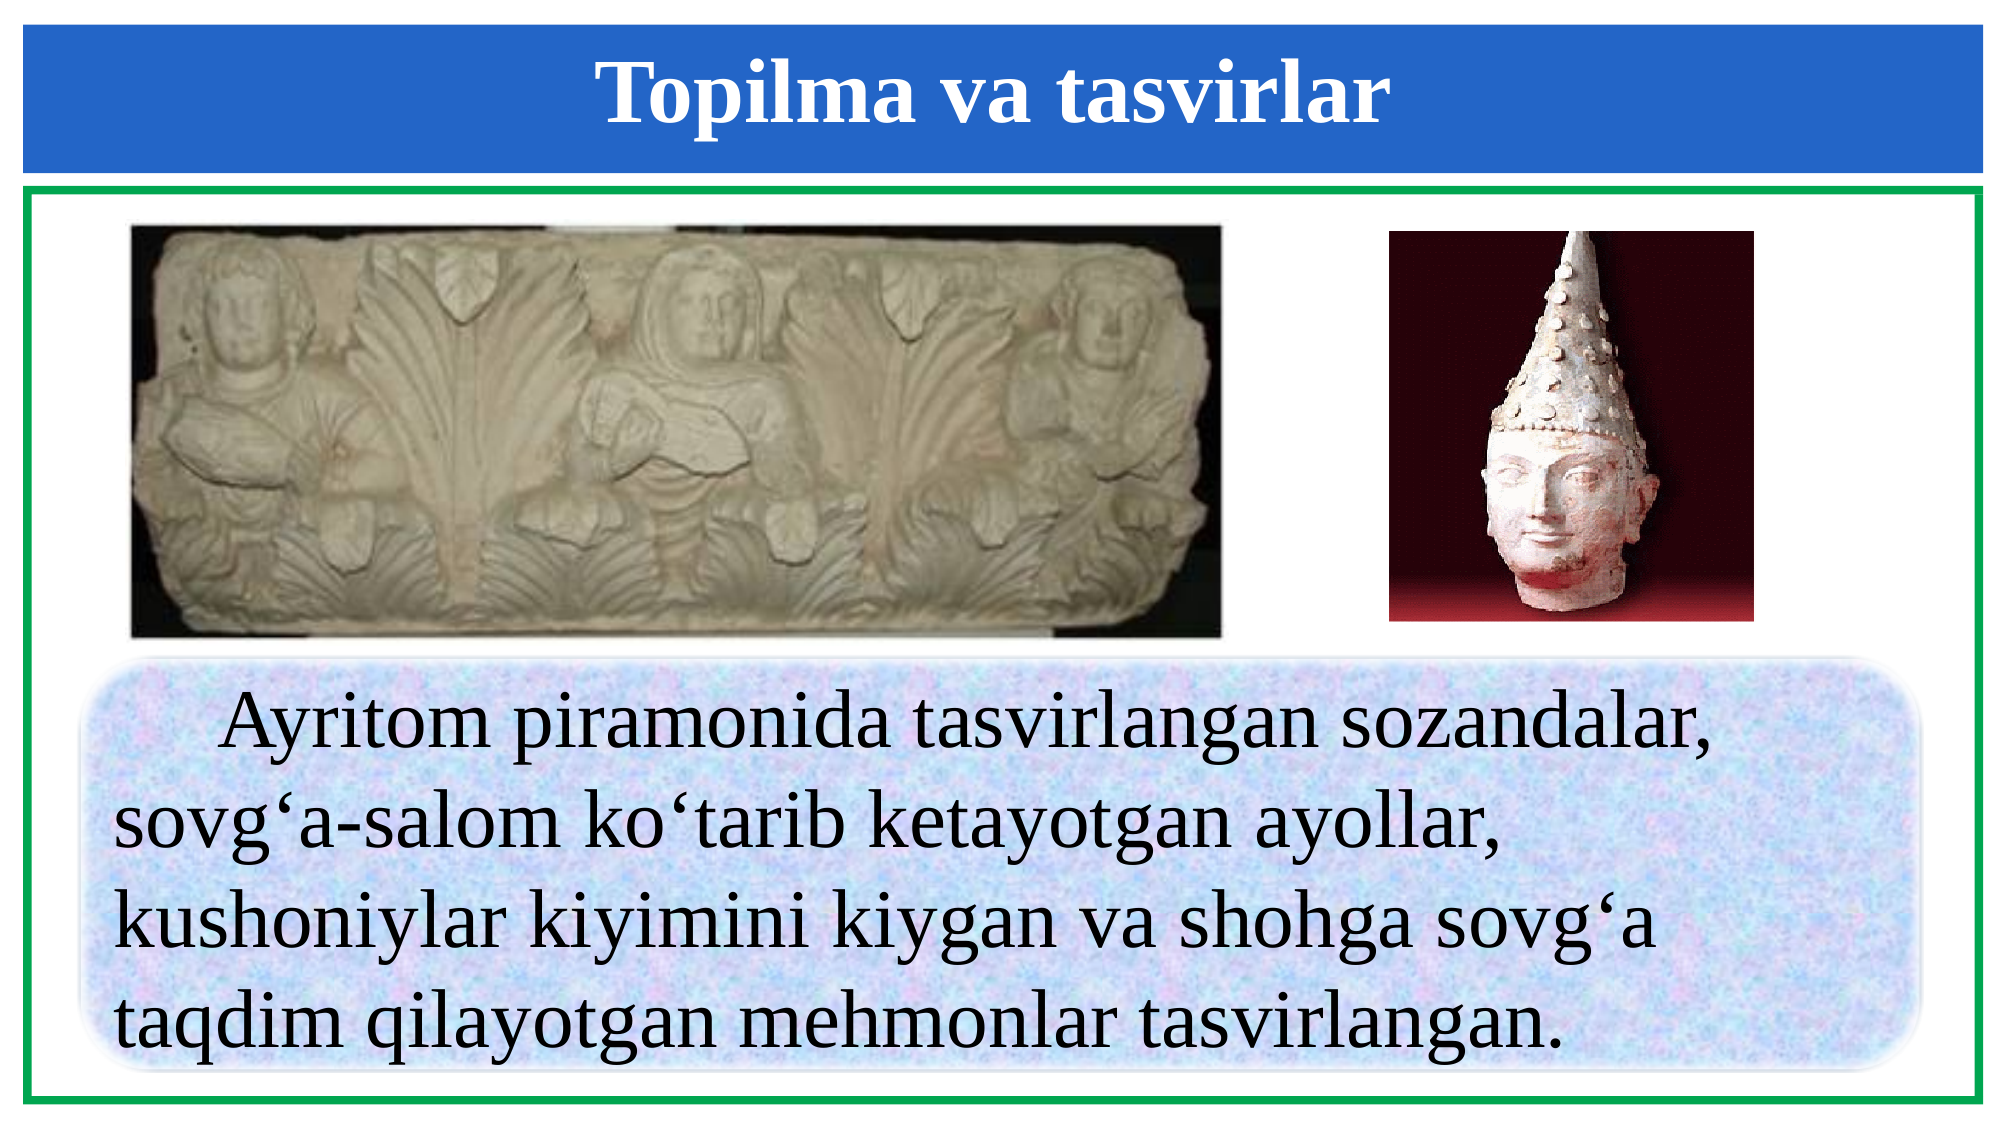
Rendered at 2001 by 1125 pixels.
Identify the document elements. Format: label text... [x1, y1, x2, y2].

title Topilma va tasvirlar [118, 29, 1870, 144]
picture [1389, 231, 1757, 622]
text_box Ayritom piramonida tasvirlangan sozandalar, sovg‘a-salom ko‘tarib ketayotgan ayollar, kushoniylar kiyimini kiygan va shohga sovg‘a taqdim qilayotgan mehmonlar tasvirlangan. [94, 672, 1907, 1057]
picture [125, 219, 1230, 646]
